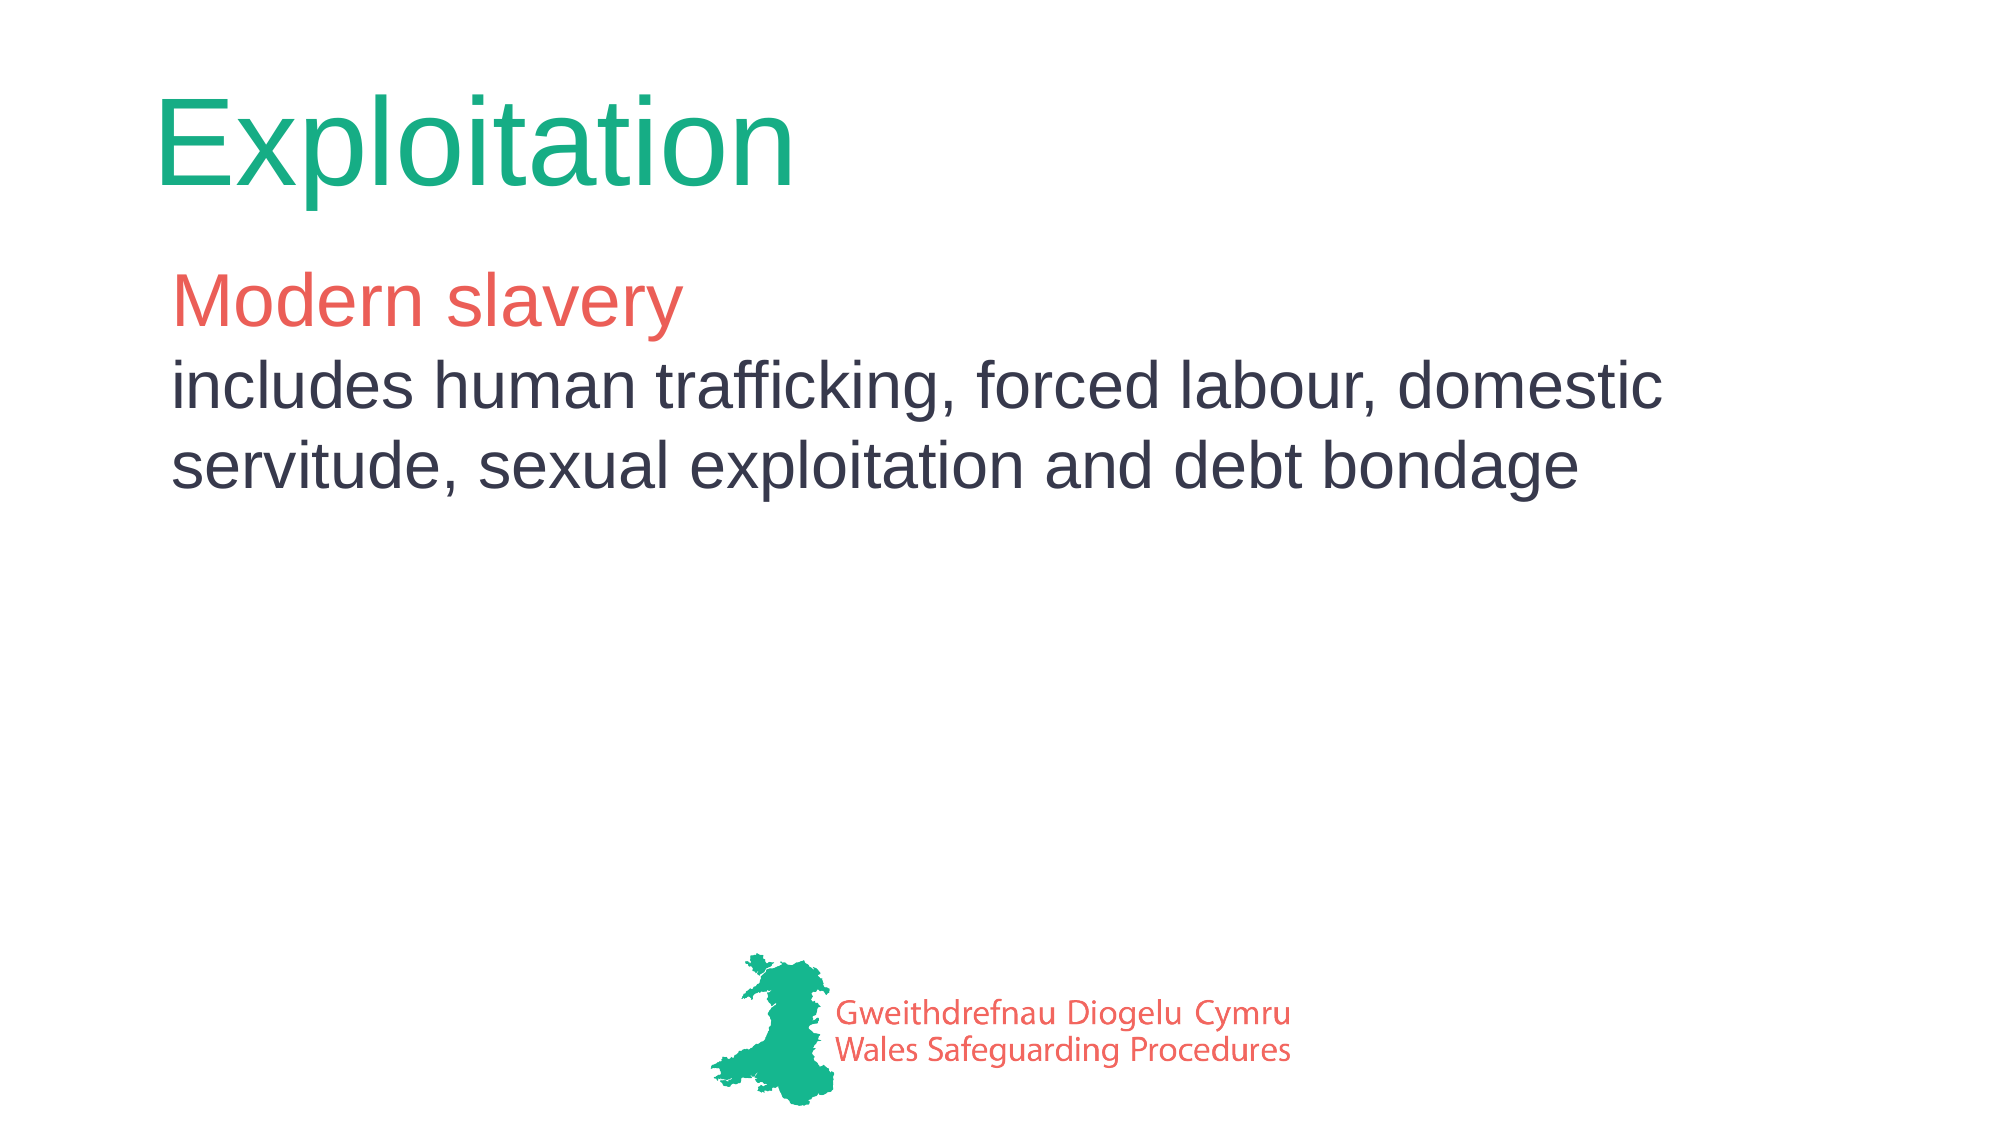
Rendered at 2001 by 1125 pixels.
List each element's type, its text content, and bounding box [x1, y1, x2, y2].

title Exploitation [137, 3, 1863, 221]
picture [710, 953, 1290, 1106]
text_box Modern slavery includes human trafficking, forced labour, domestic servitude, sexual exploitation and debt bondage [156, 244, 1882, 509]
